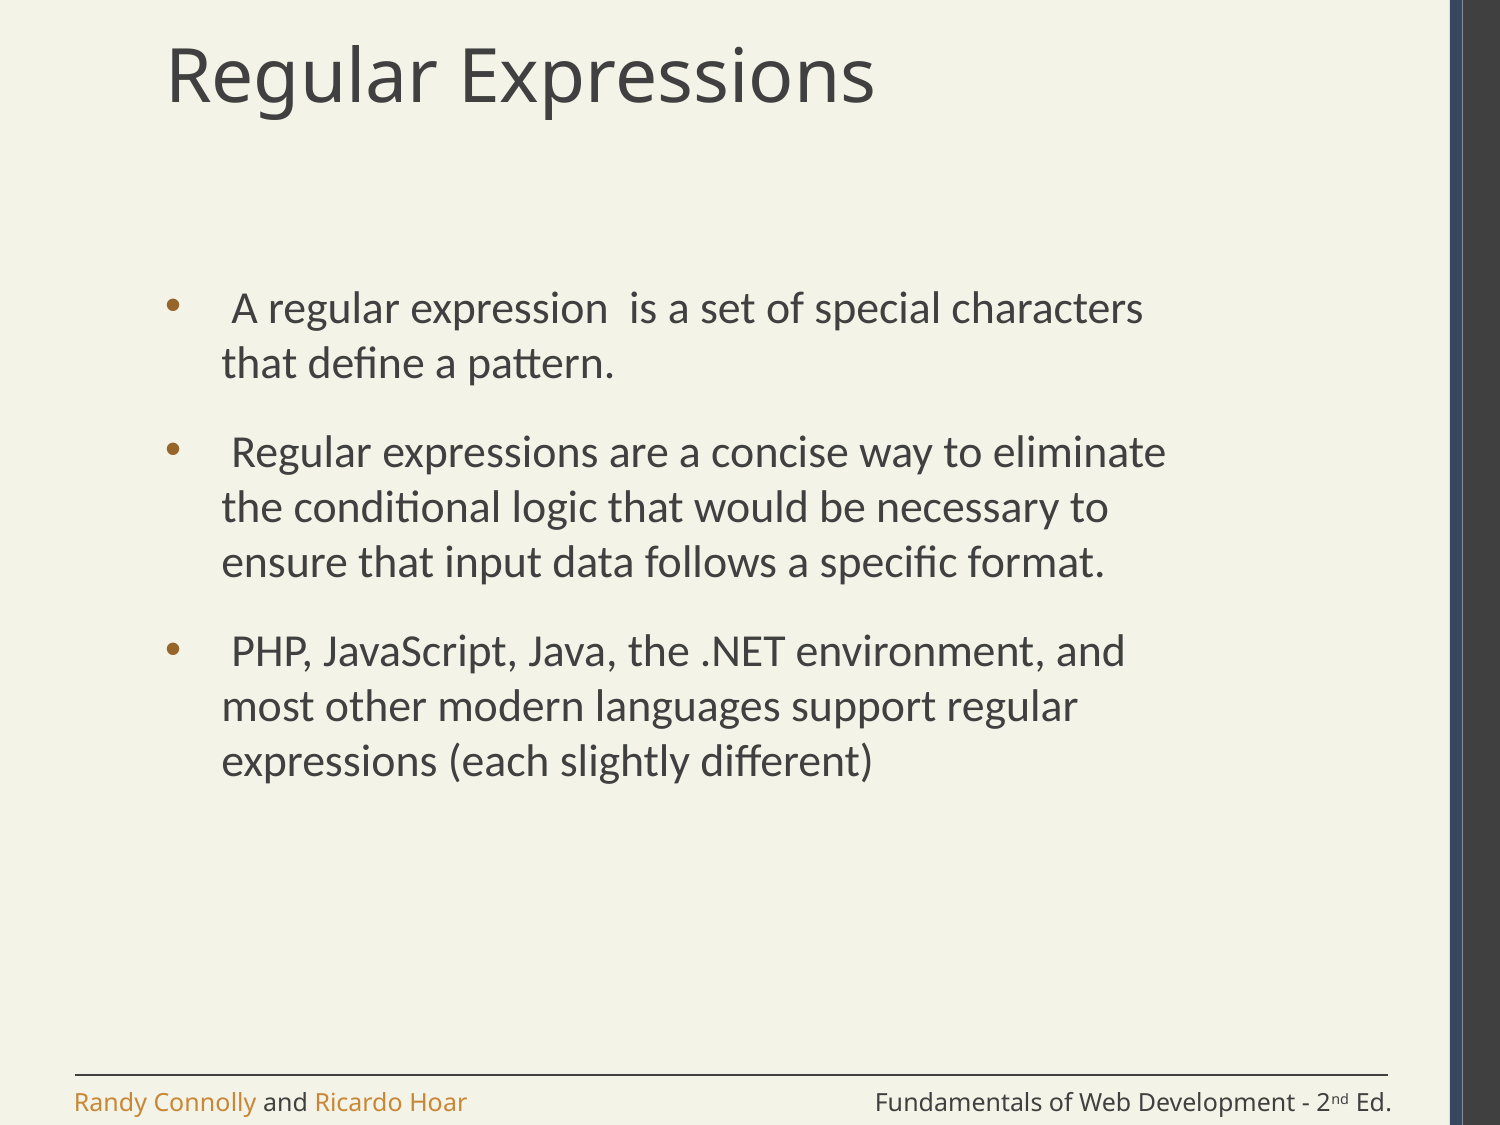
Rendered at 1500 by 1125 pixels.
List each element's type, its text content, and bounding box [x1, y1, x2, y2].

title Regular Expressions [150, 20, 1425, 188]
list A regular expression is a set of special characters that define a pattern. Regular expressions are a concise way to eliminate the conditional logic that would be necessary to ensure that input data follows a specific format. PHP, JavaScript, Java, the .NET environment, and most other modern languages support regular expressions (each slightly different) [150, 270, 1200, 1013]
